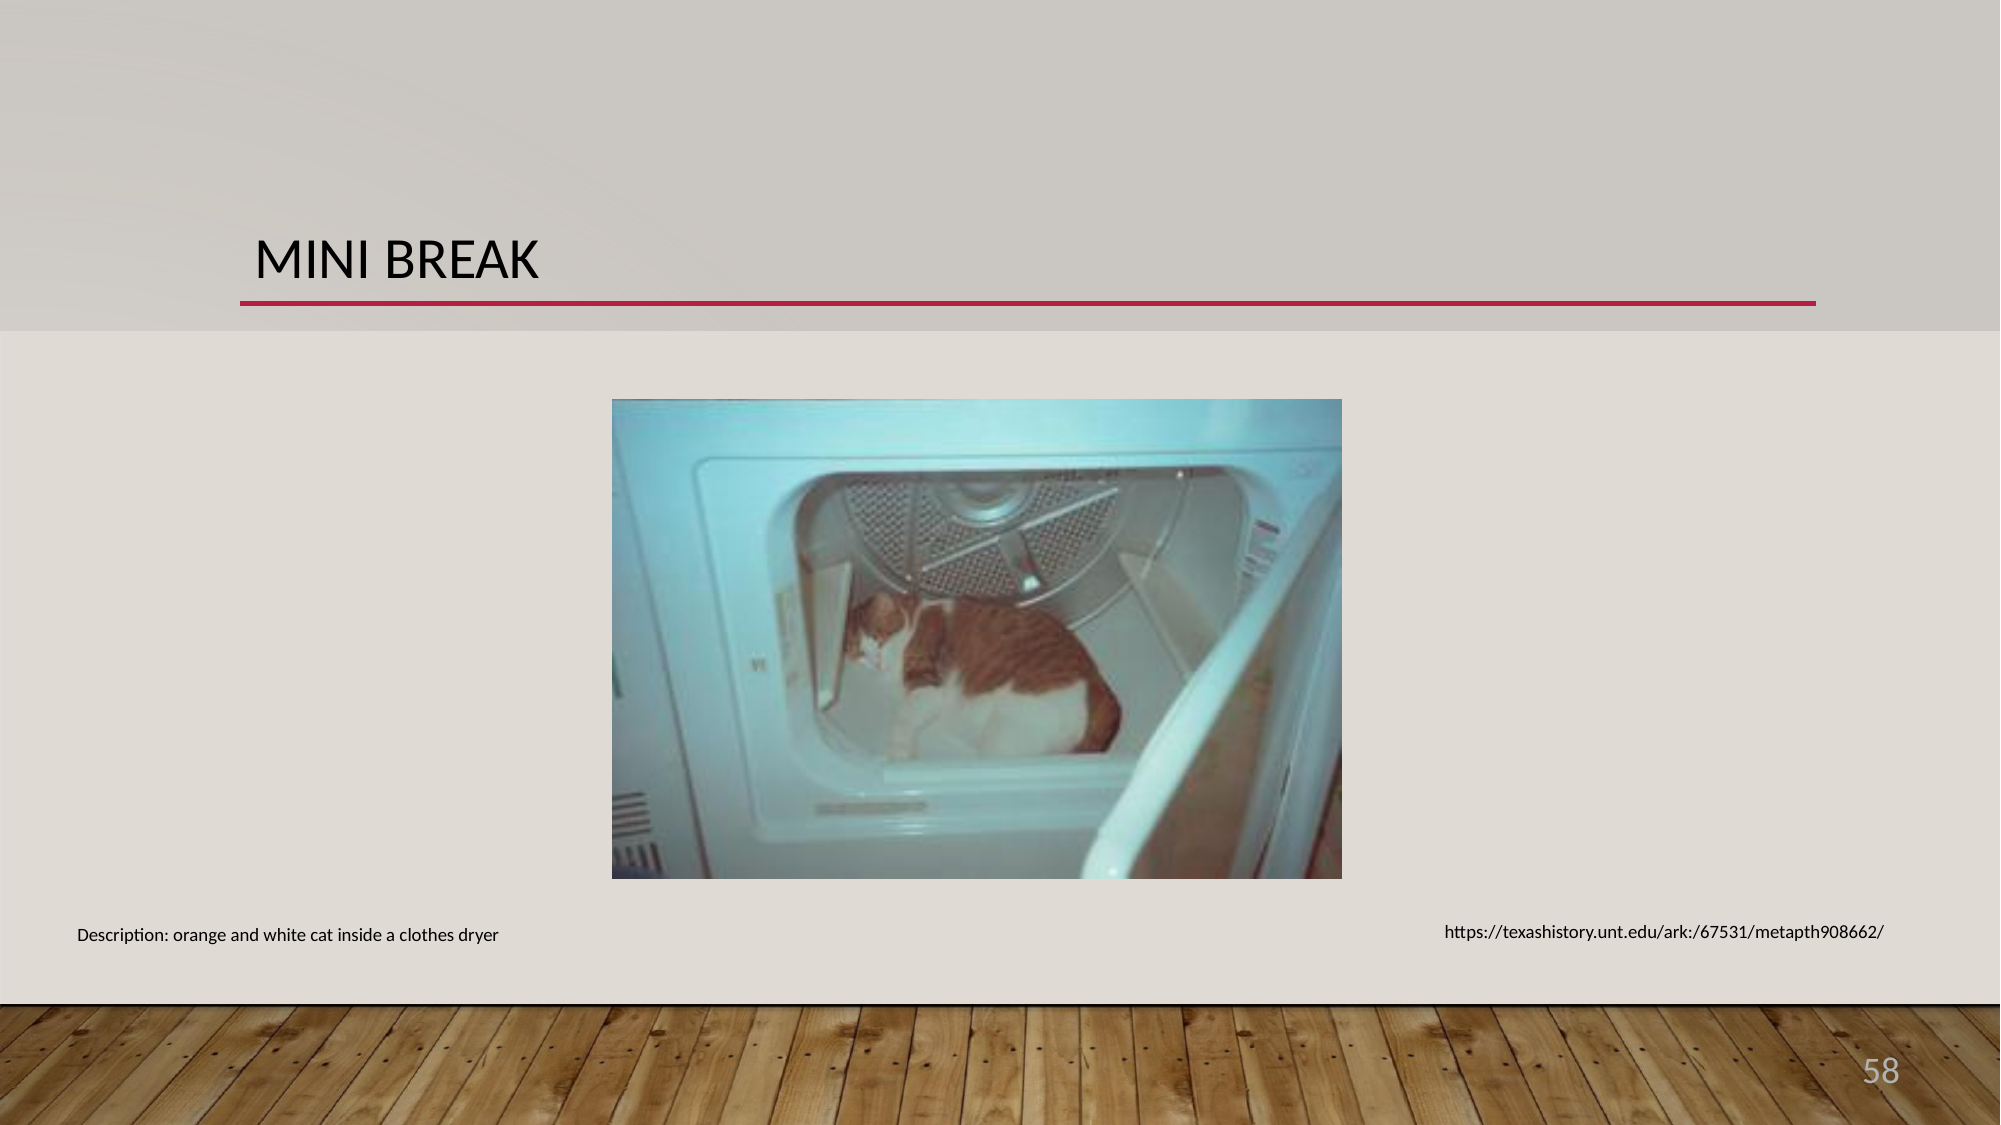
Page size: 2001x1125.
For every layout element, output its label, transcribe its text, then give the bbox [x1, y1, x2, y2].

text_box Description: orange and white cat inside a clothes dryer [62, 915, 613, 953]
slide_number 58 [1440, 1046, 1900, 1103]
picture [0, 0, 2000, 1004]
text_box https://texashistory.unt.edu/ark:/67531/metapth908662/ [1429, 912, 1915, 950]
picture [0, 1007, 2000, 1125]
text_box MINI BREAK [239, 212, 778, 298]
